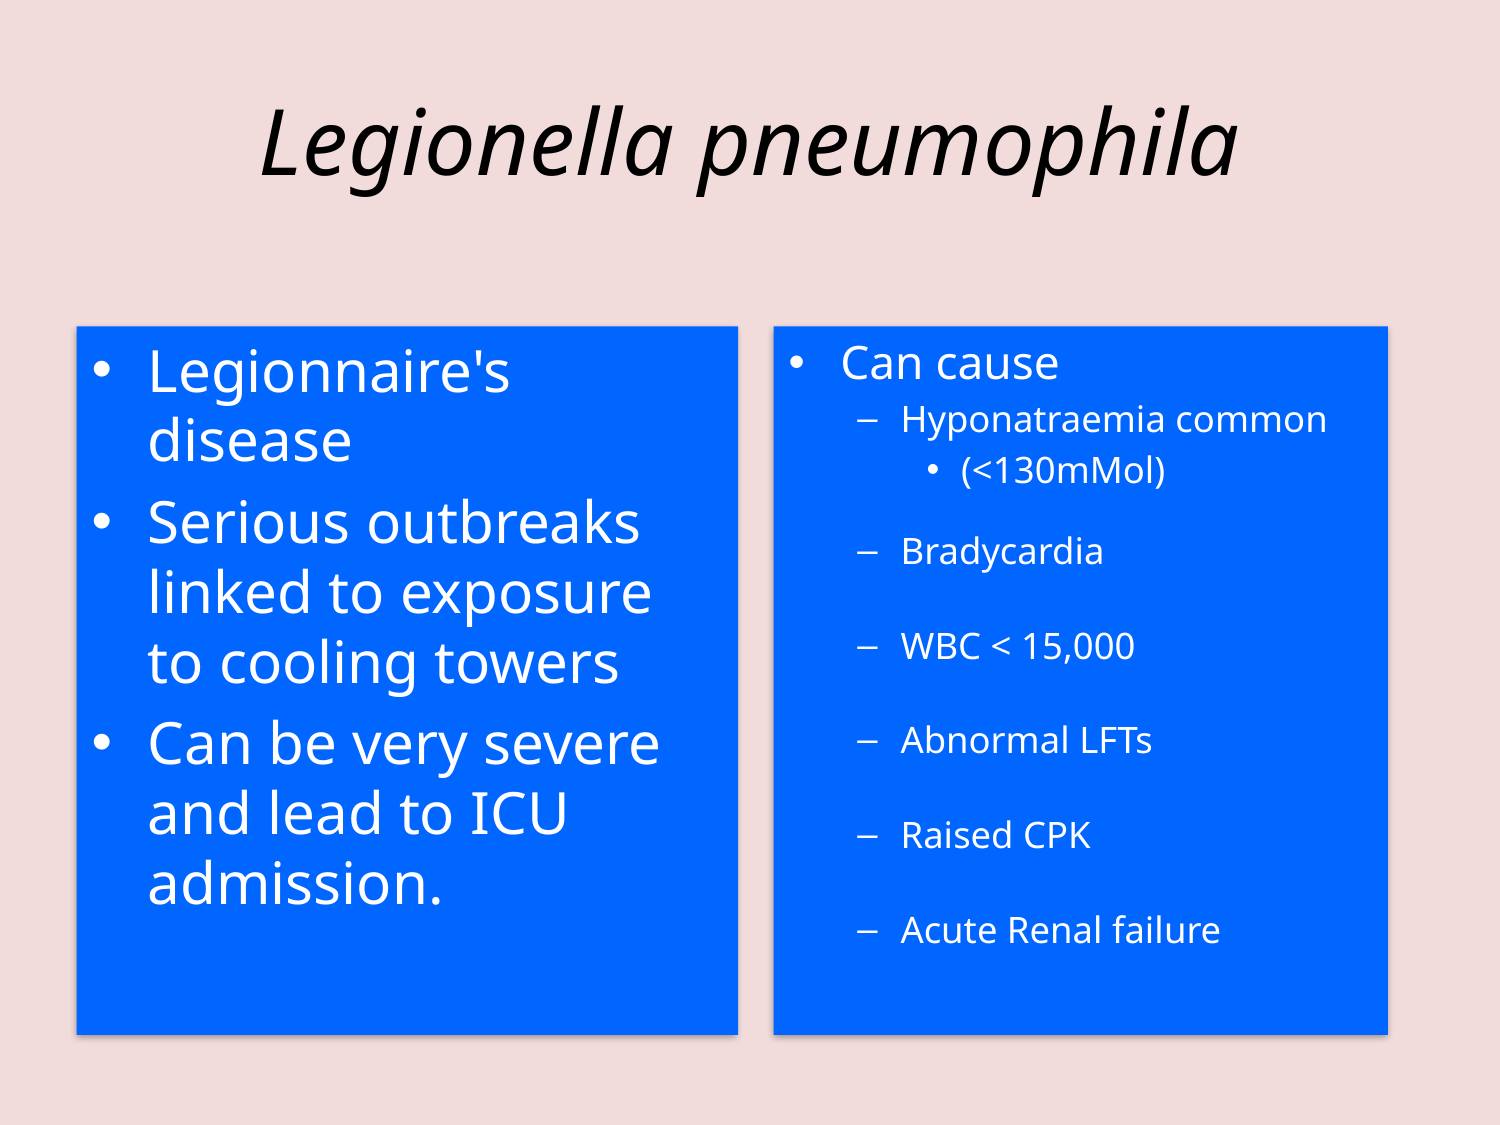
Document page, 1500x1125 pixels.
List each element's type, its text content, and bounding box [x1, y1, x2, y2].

list Can cause Hyponatraemia common (<130mMol) Bradycardia WBC < 15,000 Abnormal LFTs Raised CPK Acute Renal failure [773, 326, 1388, 1035]
title Legionella pneumophila [75, 45, 1425, 233]
list Legionnaire's disease Serious outbreaks linked to exposure to cooling towers Can be very severe and lead to ICU admission. [76, 326, 739, 1035]
